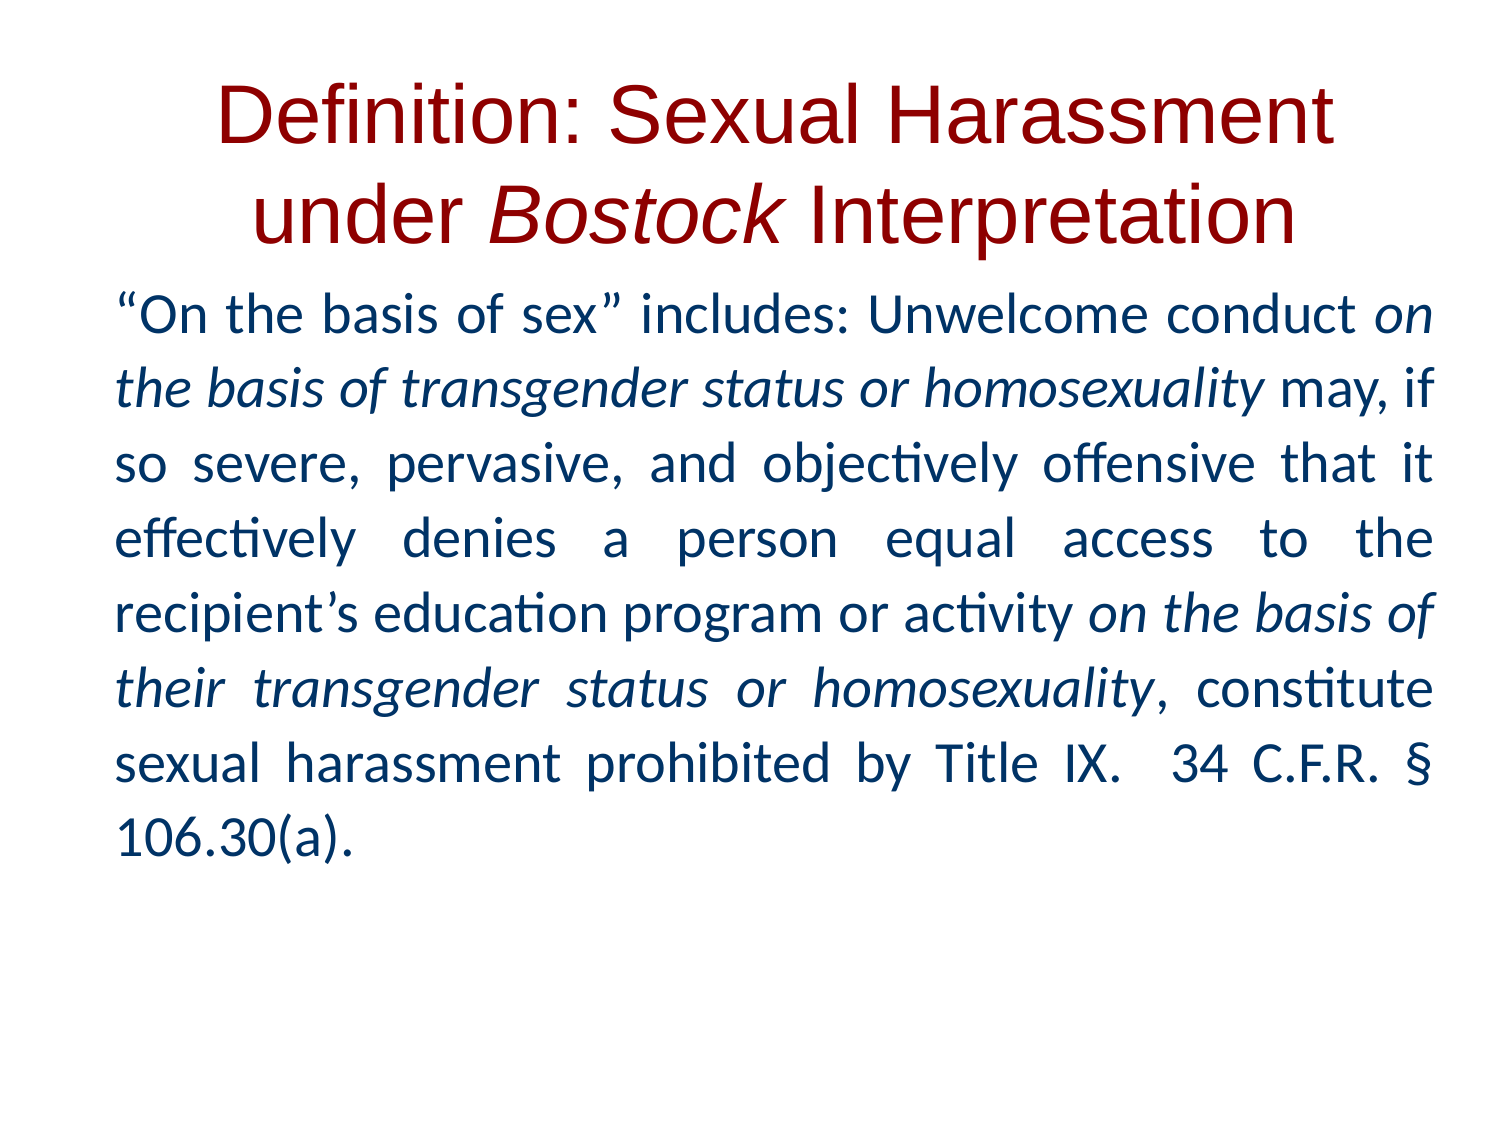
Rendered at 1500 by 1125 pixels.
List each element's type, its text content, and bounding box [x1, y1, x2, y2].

title Definition: Sexual Harassment under Bostock Interpretation [99, 87, 1450, 233]
list “On the basis of sex” includes: Unwelcome conduct on the basis of transgender status or homosexuality may, if so severe, pervasive, and objectively offensive that it effectively denies a person equal access to the recipient’s education program or activity on the basis of their transgender status or homosexuality, constitute sexual harassment prohibited by Title IX. 34 C.F.R. § 106.30(a). [99, 262, 1450, 1000]
